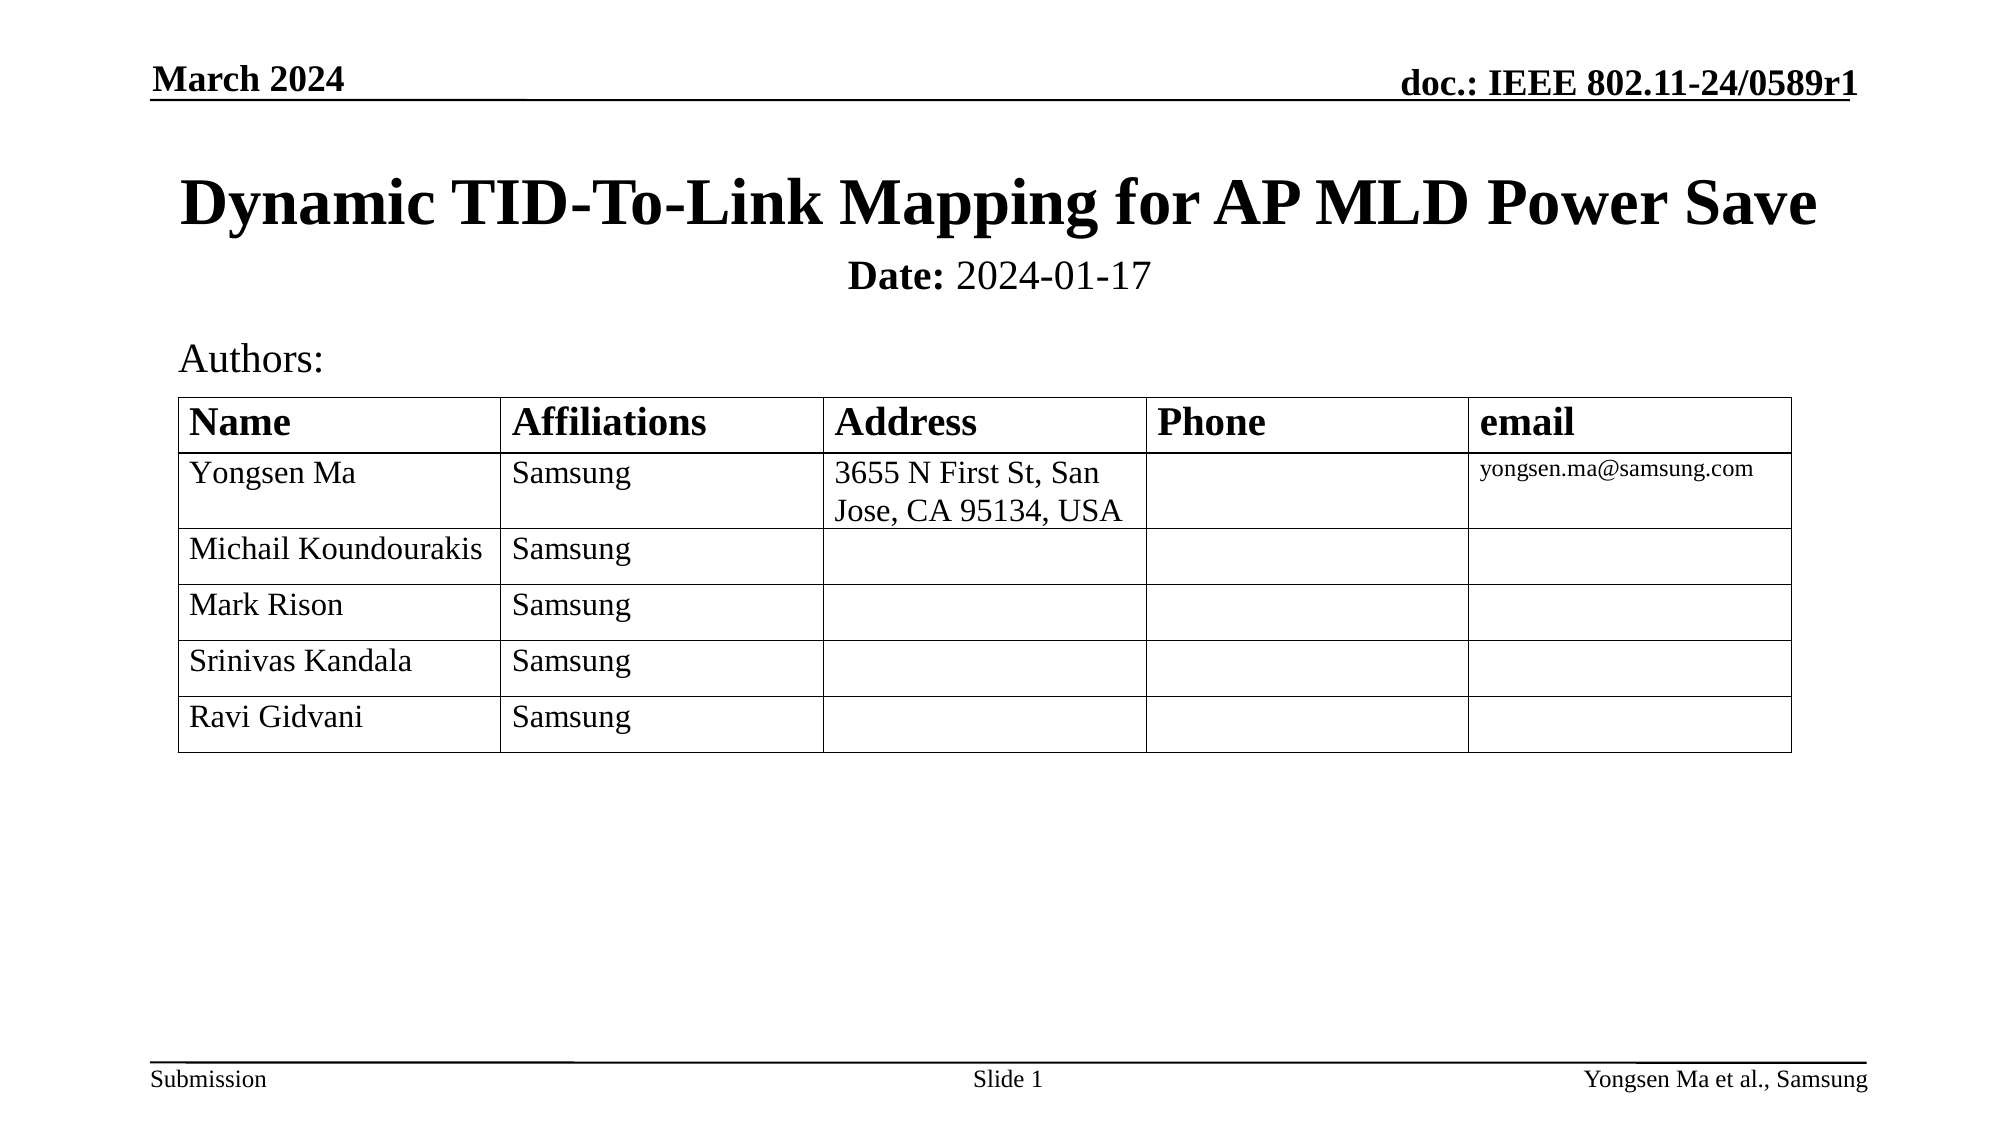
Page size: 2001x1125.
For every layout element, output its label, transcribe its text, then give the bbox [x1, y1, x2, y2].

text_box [162, 396, 1840, 804]
slide_number Slide 1 [950, 1061, 1067, 1123]
text_box Authors: [162, 323, 401, 387]
footer Yongsen Ma et al., Samsung [1171, 1061, 1869, 1093]
subtitle Date: 2024-01-17 [299, 239, 1701, 319]
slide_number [152, 54, 563, 100]
title Dynamic TID-To-Link Mapping for AP MLD Power Save [149, 76, 1851, 319]
